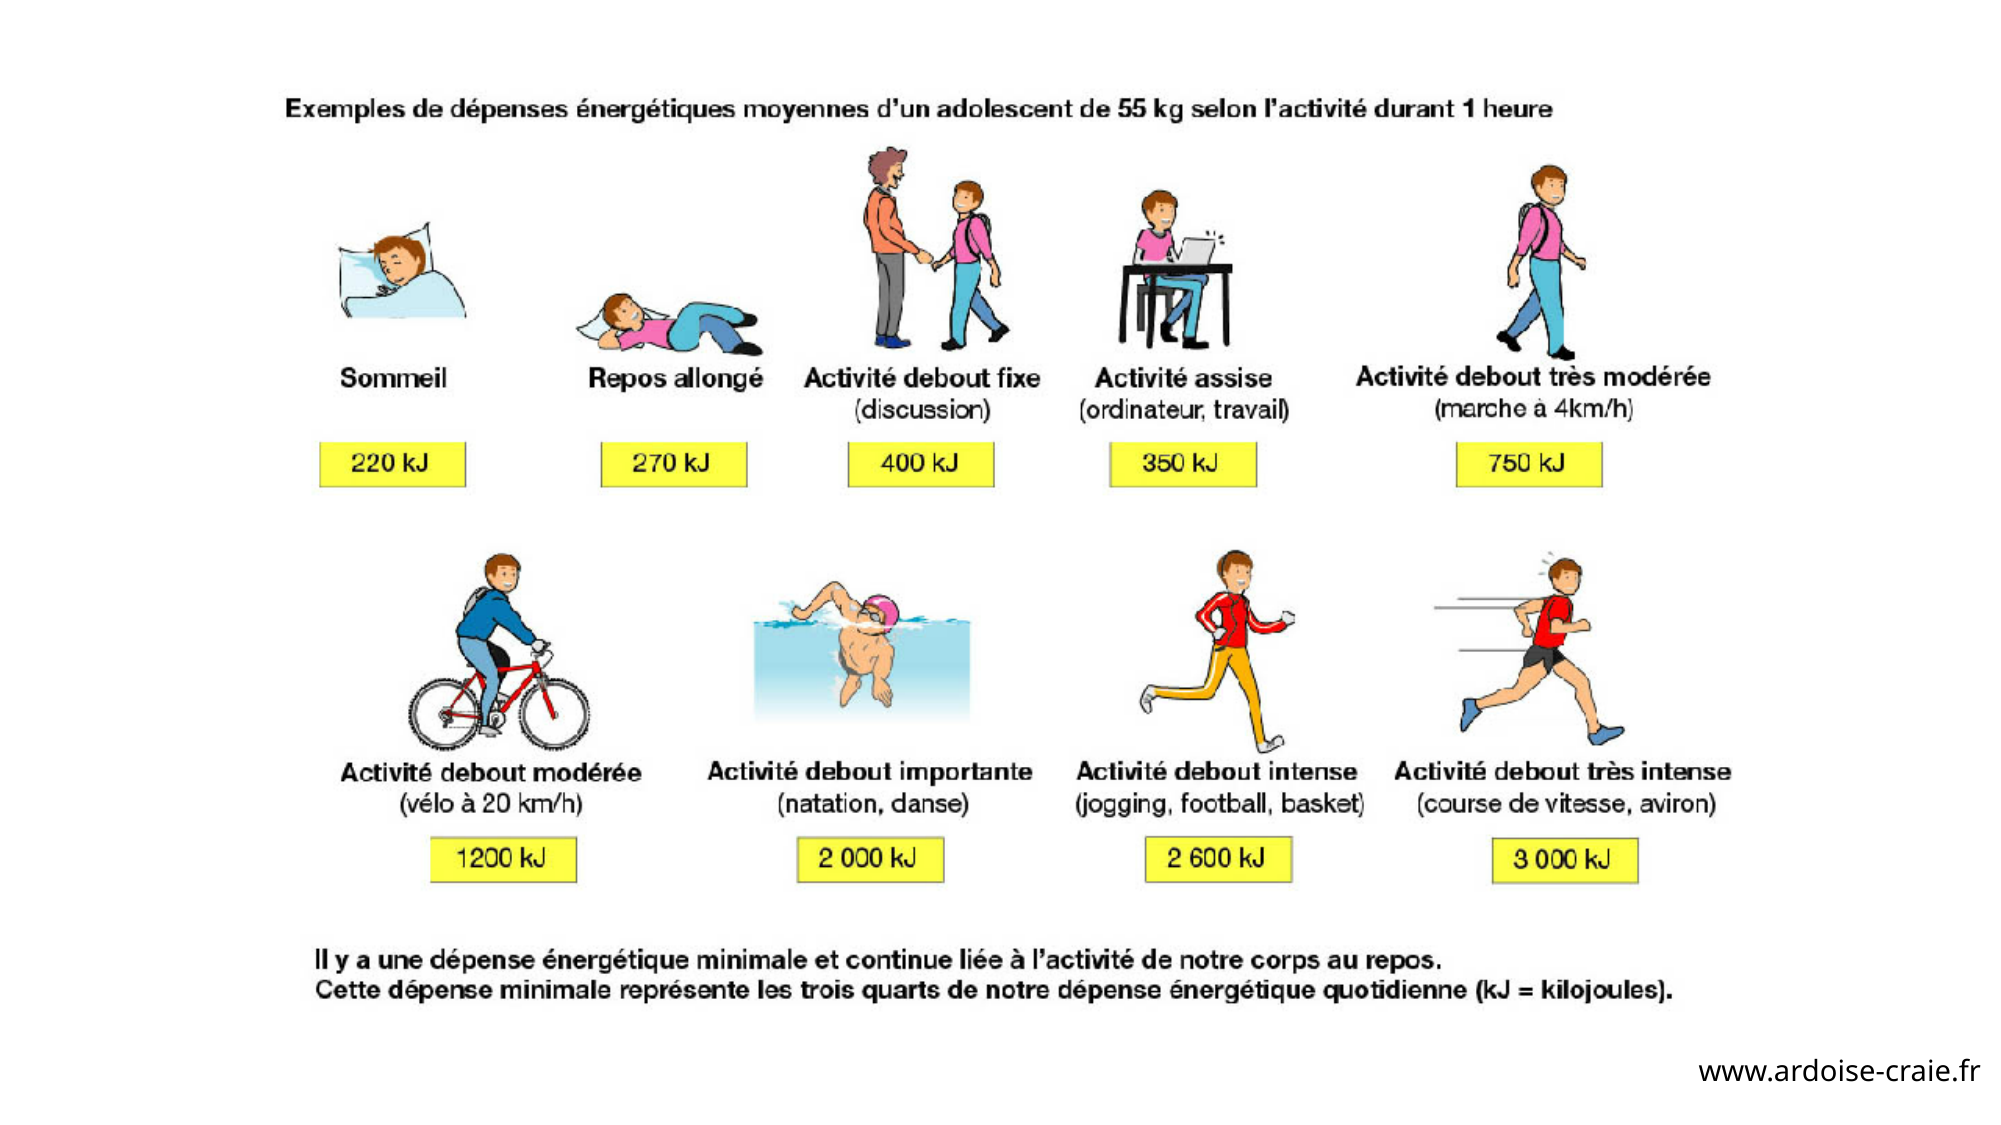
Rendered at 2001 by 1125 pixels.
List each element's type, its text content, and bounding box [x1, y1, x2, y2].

text_box www.ardoise-craie.fr [1683, 1044, 1996, 1095]
picture [268, 86, 1733, 1039]
